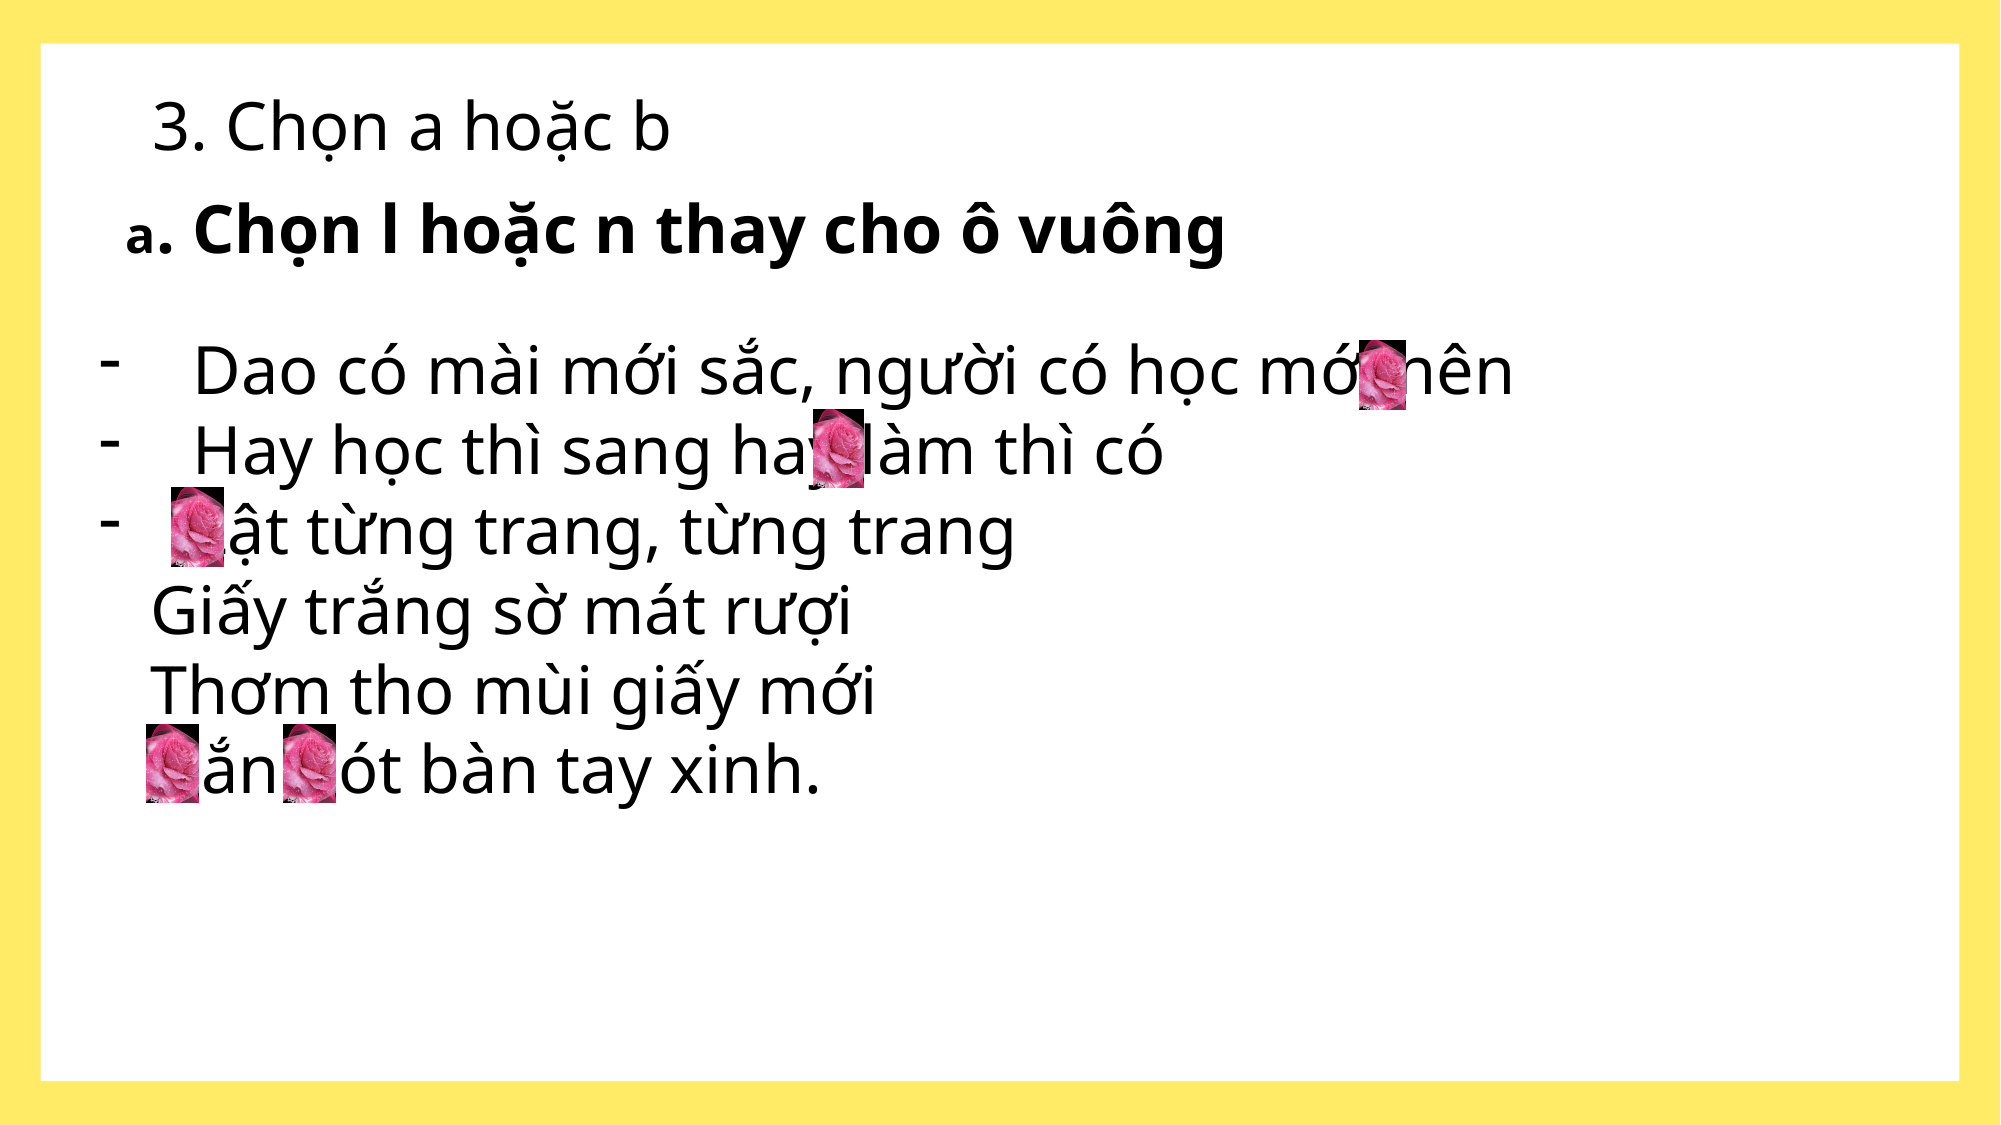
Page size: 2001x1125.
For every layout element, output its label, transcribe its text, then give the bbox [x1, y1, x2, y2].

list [1359, 340, 1406, 410]
picture [171, 487, 224, 567]
text_box a. Chọn l hoặc n thay cho ô vuông [110, 123, 1836, 320]
picture [813, 409, 864, 489]
picture [146, 724, 199, 803]
title 3. Chọn a hoặc b [137, 59, 1863, 278]
text_box Dao có mài mới sắc, người có học mới nên Hay học thì sang hay làm thì có Lật từng trang, từng trang Giấy trắng sờ mát rượi Thơm tho mùi giấy mới Nắn nót bàn tay xinh. [84, 320, 1946, 815]
picture [283, 724, 336, 803]
